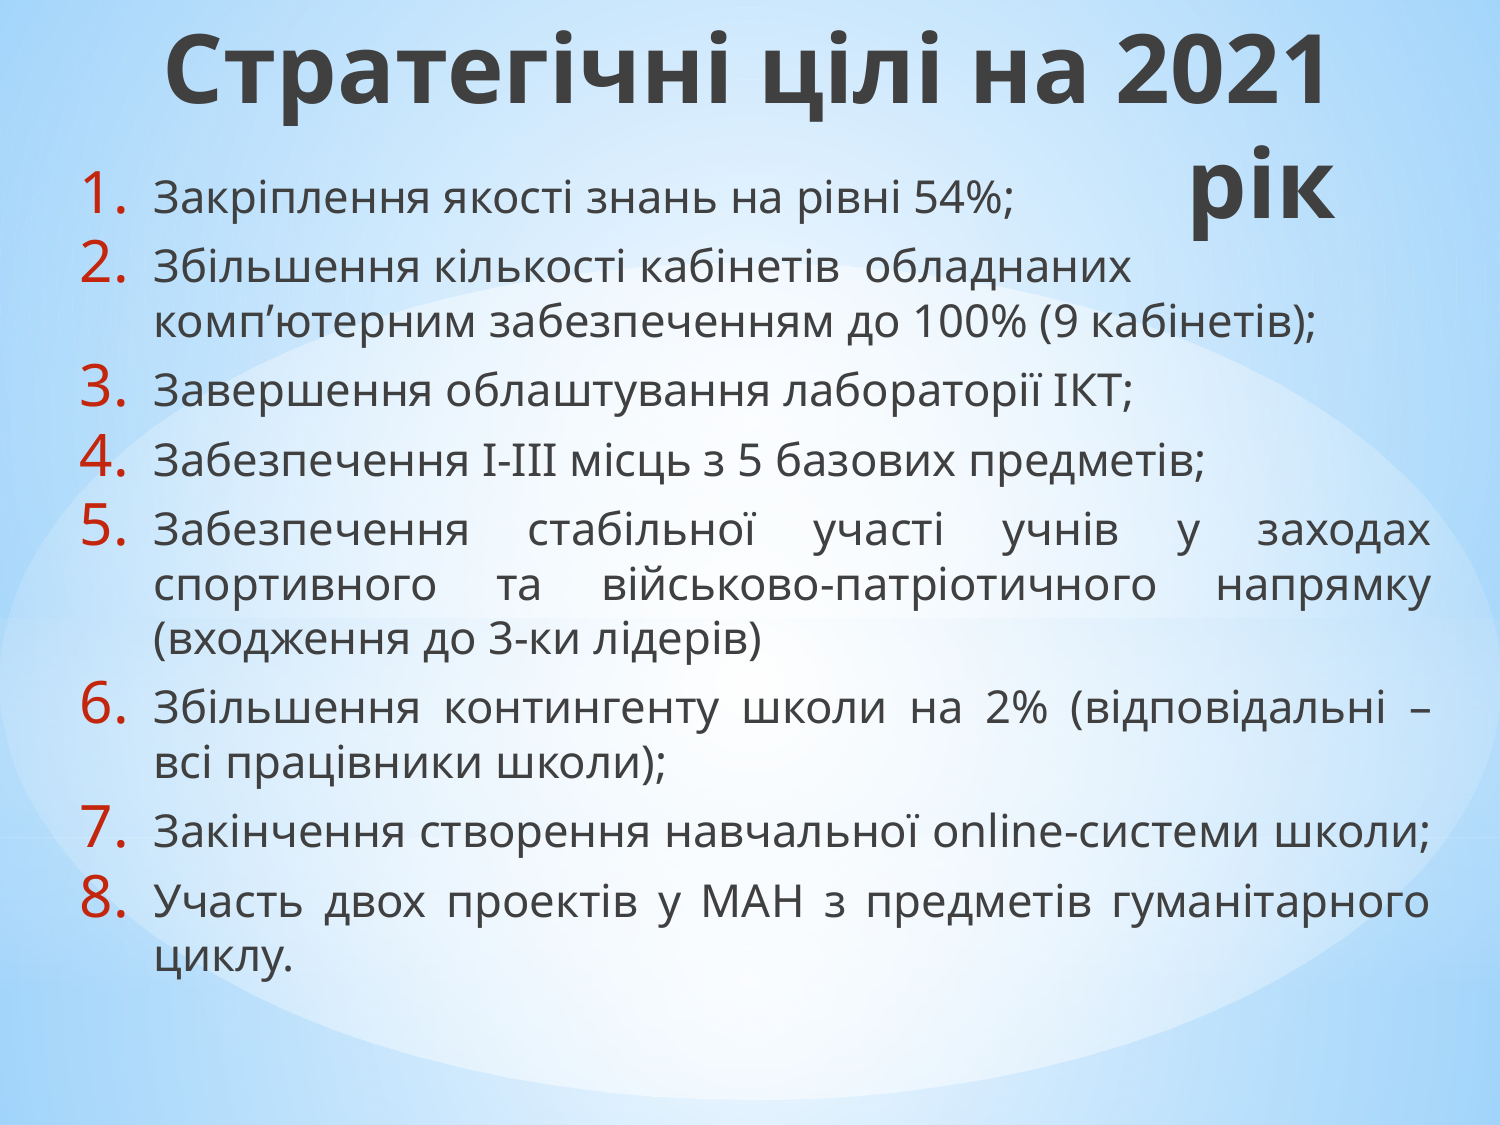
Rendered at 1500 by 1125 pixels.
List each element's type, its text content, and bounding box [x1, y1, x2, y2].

text_box Закріплення якості знань на рівні 54%; Збільшення кількості кабінетів обладнаних комп’ютерним забезпеченням до 100% (9 кабінетів); Завершення облаштування лабораторії ІКТ; Забезпечення І-ІІІ місць з 5 базових предметів; Забезпечення стабільної участі учнів у заходах спортивного та військово-патріотичного напрямку (входження до 3-ки лідерів) Збільшення контингенту школи на 2% (відповідальні – всі працівники школи); Закінчення створення навчальної online-системи школи; Участь двох проектів у МАН з предметів гуманітарного циклу. [64, 160, 1447, 1047]
text_box Стратегічні цілі на 2021 рік [29, 0, 1351, 188]
